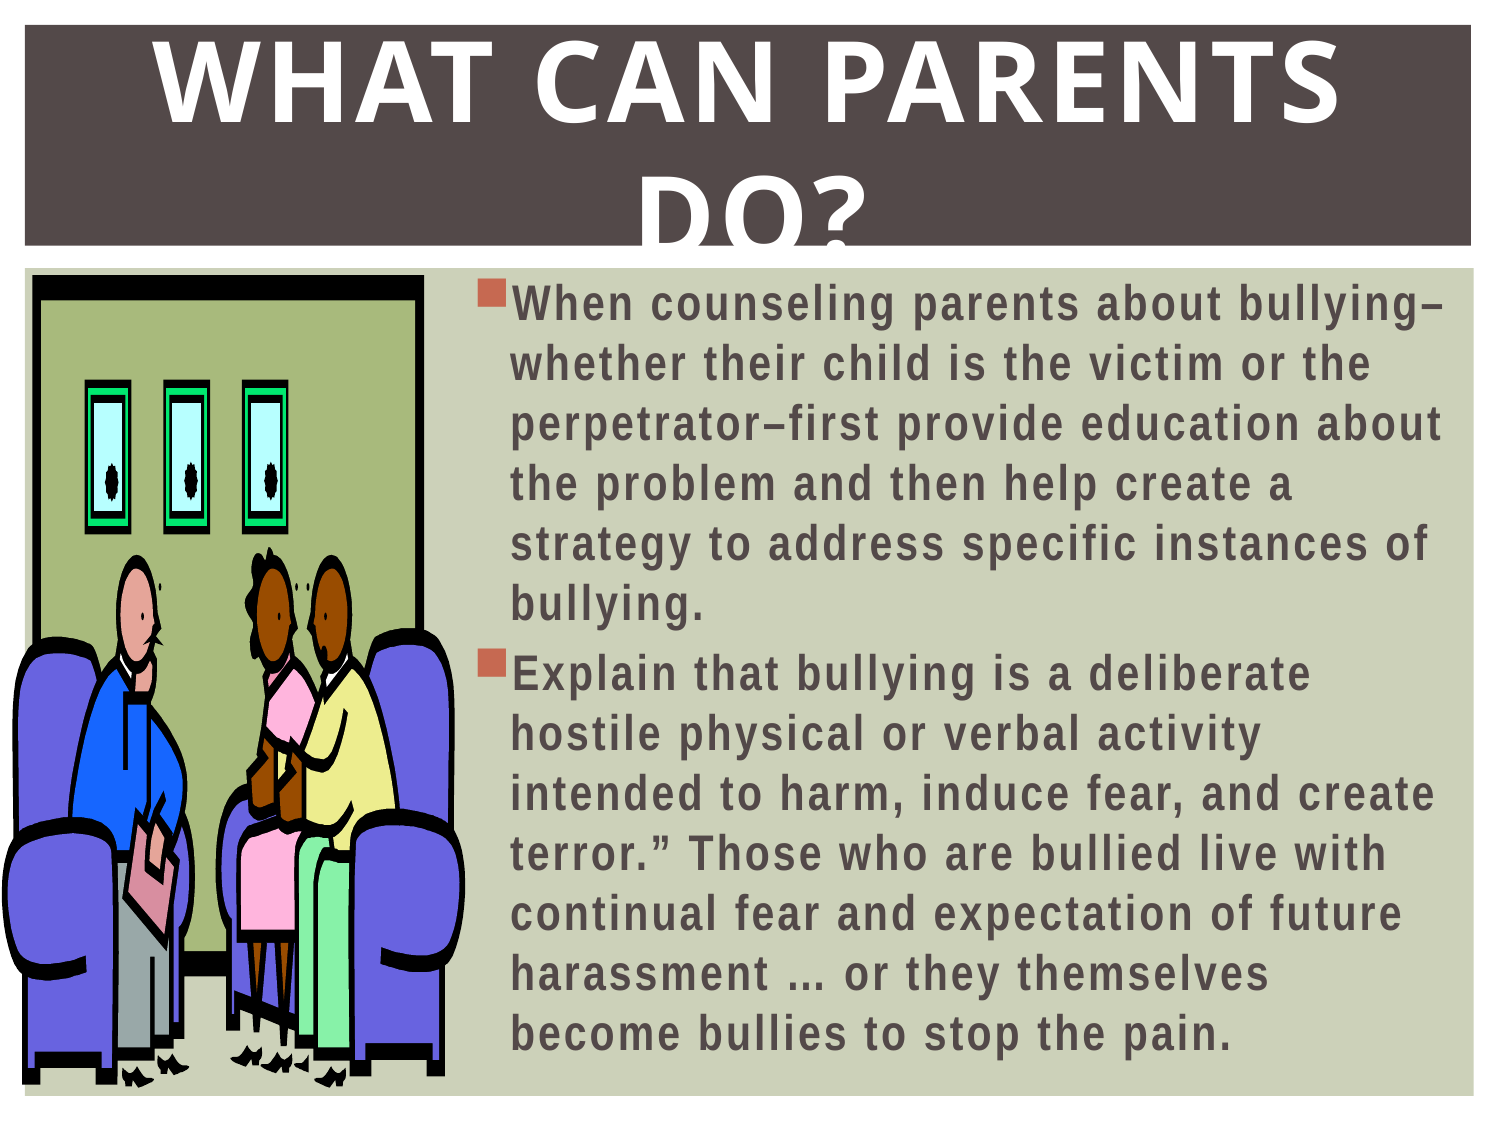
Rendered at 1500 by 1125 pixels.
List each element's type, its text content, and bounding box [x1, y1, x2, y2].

list When counseling parents about bullying–whether their child is the victim or the perpetrator–first provide education about the problem and then help create a strategy to address specific instances of bullying. Explain that bullying is a deliberate hostile physical or verbal activity intended to harm, induce fear, and create terror.” Those who are bullied live with continual fear and expectation of future harassment … or they themselves become bullies to stop the pain. [450, 262, 1475, 1100]
title What can parents do? [62, 58, 1438, 232]
picture [0, 274, 468, 1088]
